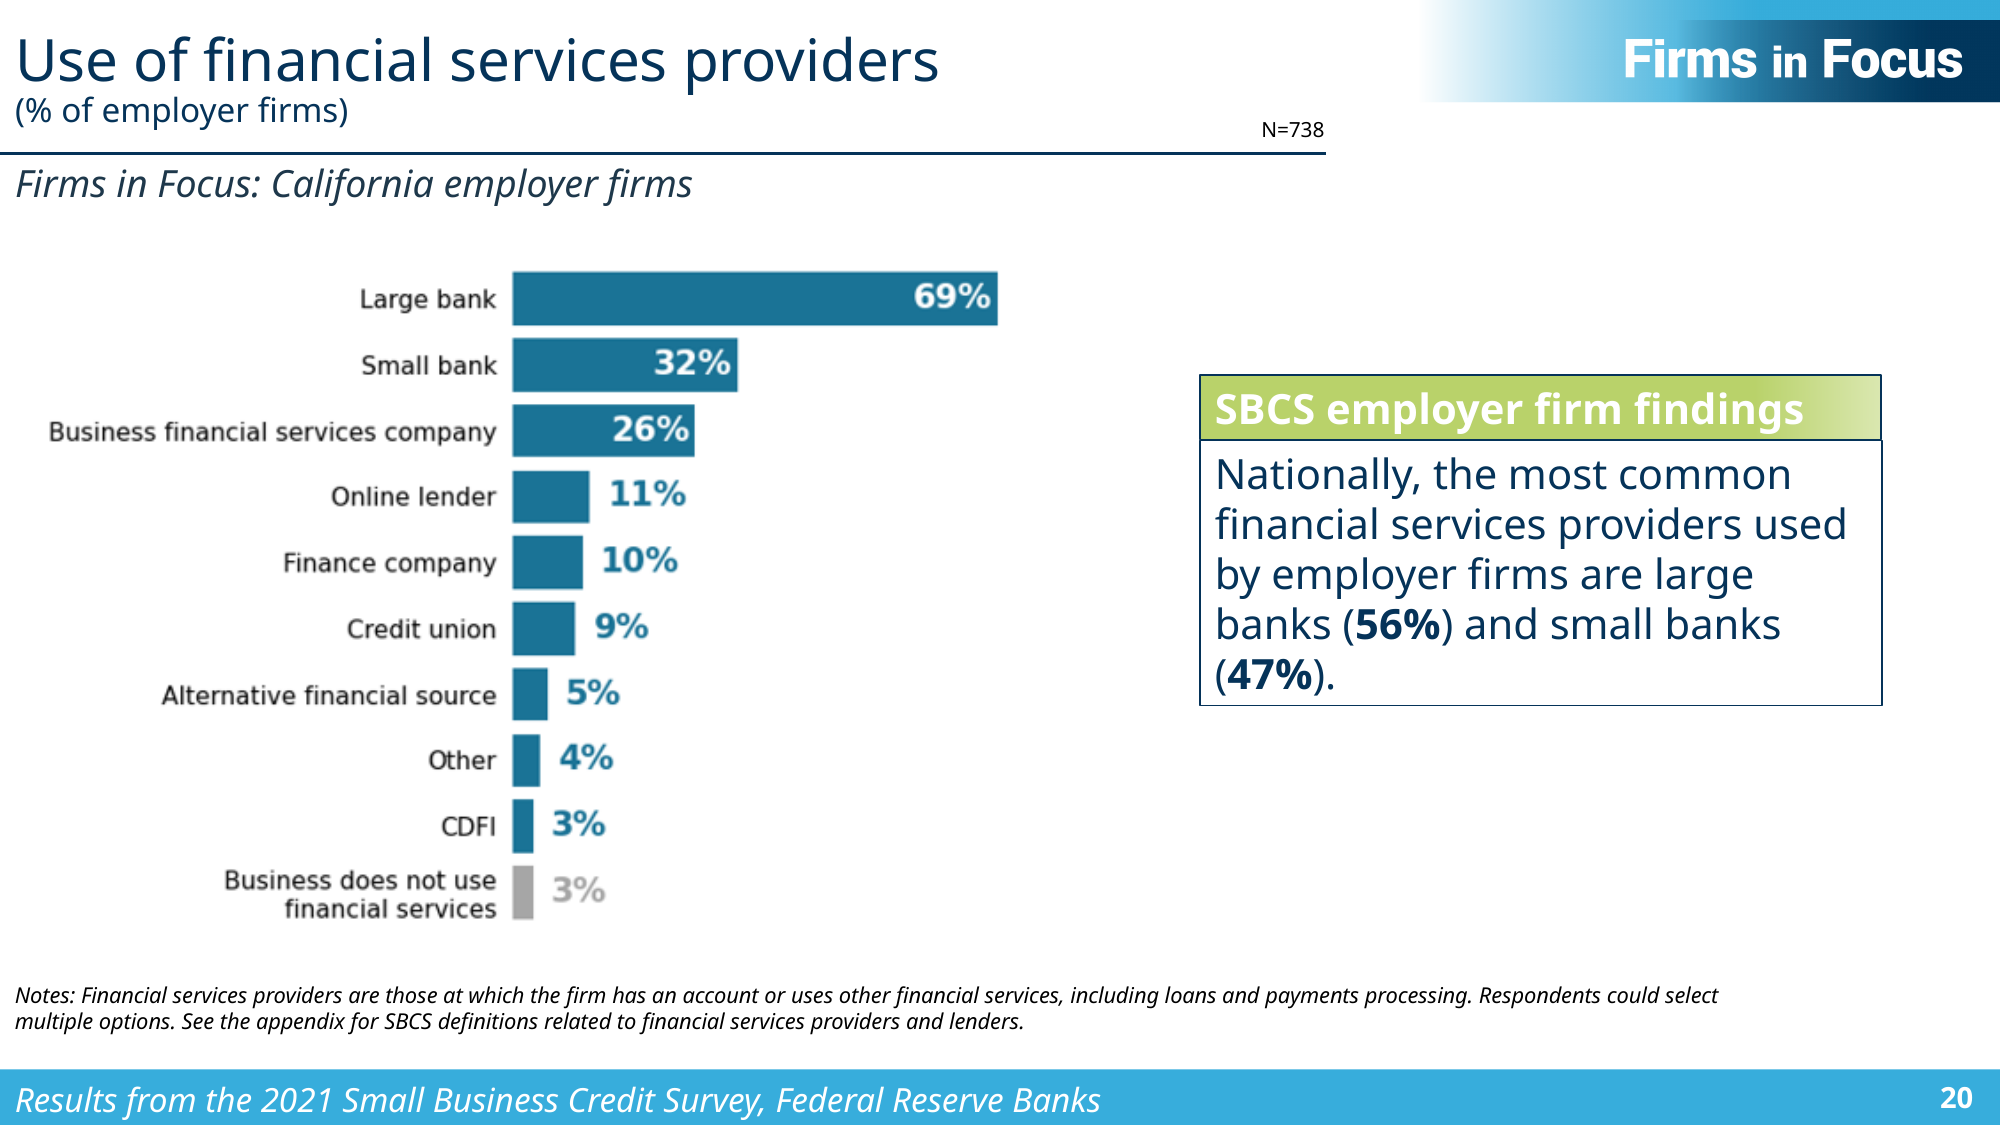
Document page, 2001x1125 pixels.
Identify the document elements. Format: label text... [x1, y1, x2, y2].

picture [1190, 0, 2000, 178]
text_box Notes: Financial services providers are those at which the firm has an account or uses other financial services, including loans and payments processing. Respondents could select multiple options. See the appendix for SBCS definitions related to financial services providers and lenders. [0, 974, 1785, 1042]
picture [25, 217, 1046, 975]
text_box Firms in Focus: California employer firms [0, 161, 1339, 210]
text_box N=738 [1113, 109, 1339, 149]
title Use of financial services providers (% of employer firms) [0, 22, 1097, 139]
text_box SBCS employer firm findings [1199, 375, 1882, 440]
text_box Nationally, the most common financial services providers used by employer firms are large banks (56%) and small banks (47%). [1200, 440, 1883, 706]
